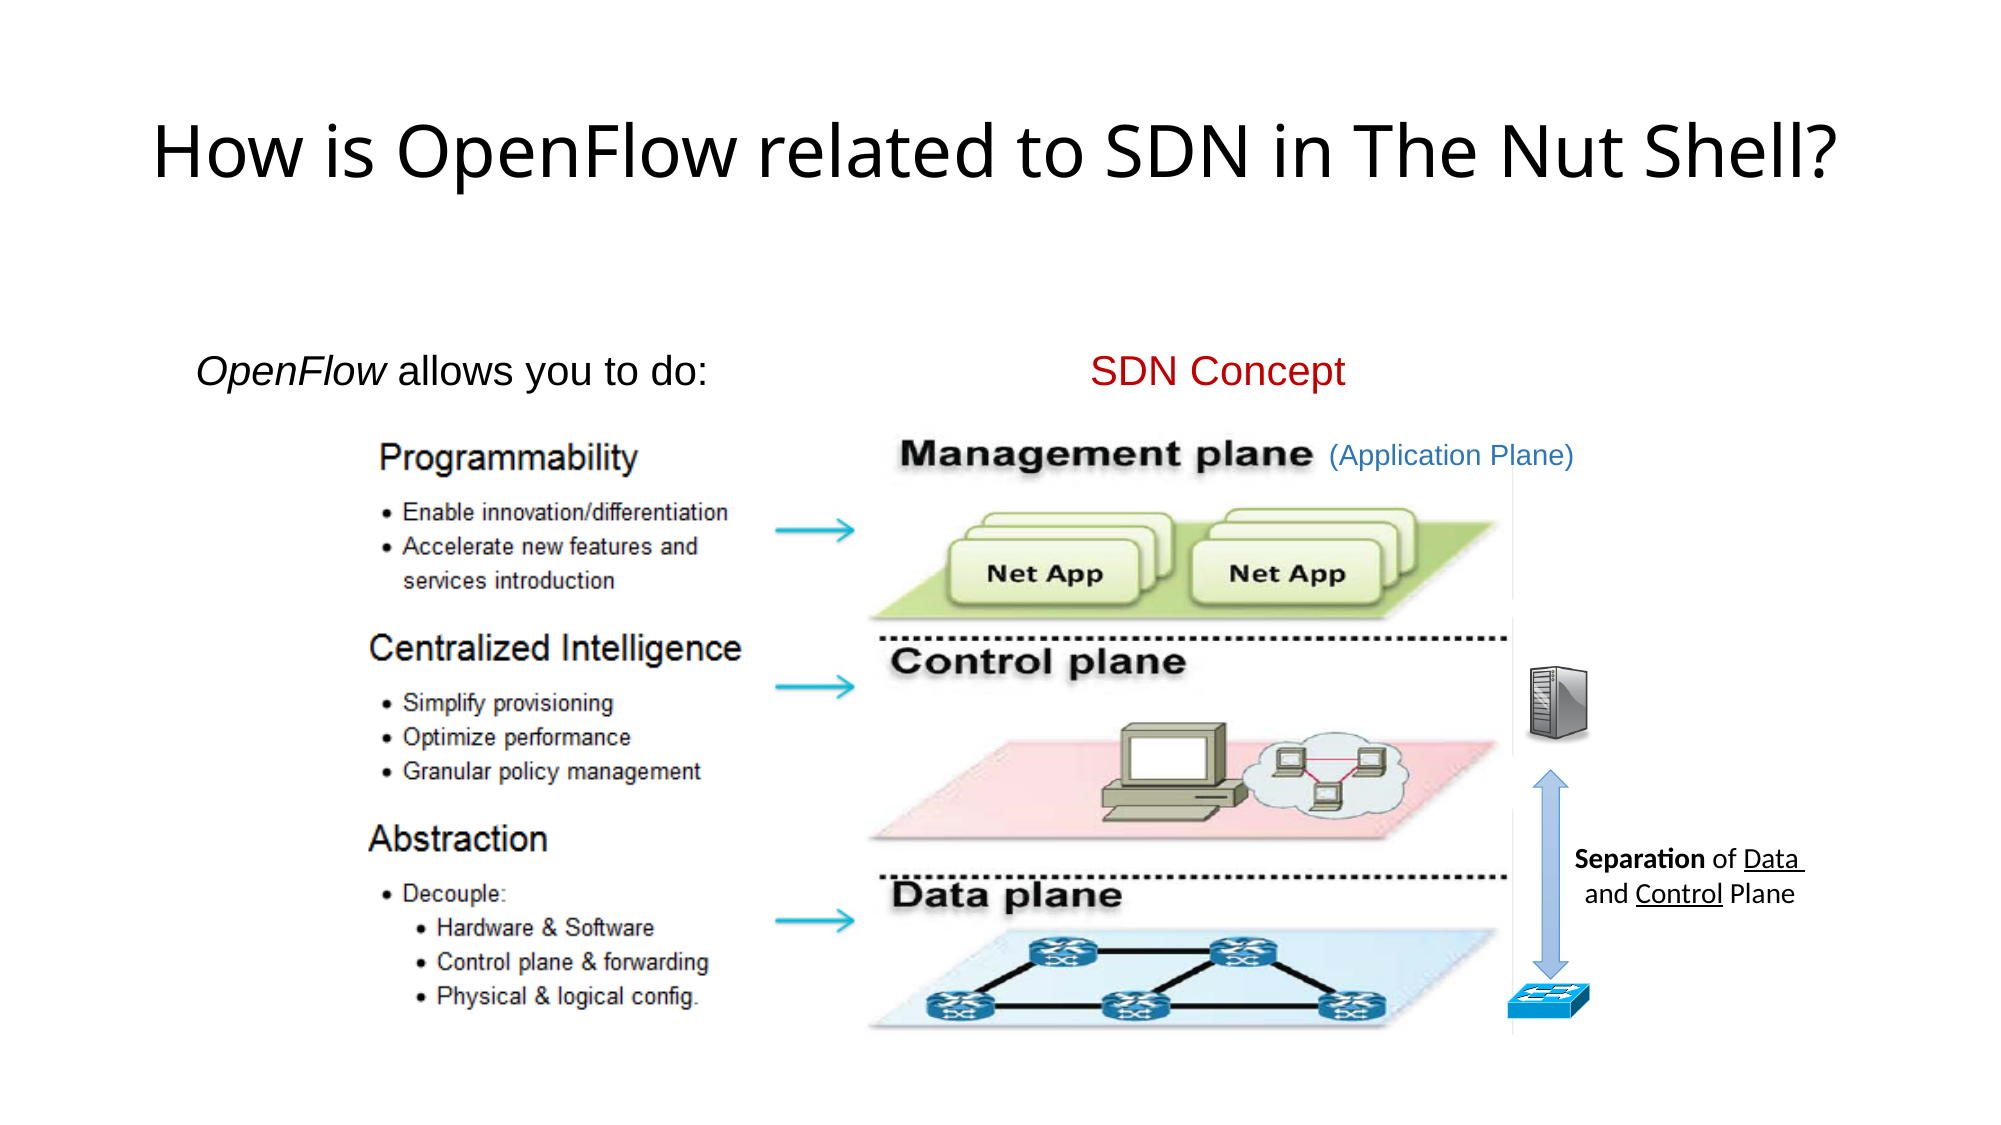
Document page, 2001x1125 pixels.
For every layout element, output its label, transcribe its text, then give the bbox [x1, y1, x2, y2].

text_box [1532, 769, 1570, 980]
picture [1519, 996, 1542, 1000]
text_box SDN Concept [1075, 336, 1361, 402]
title How is OpenFlow related to SDN in The Nut Shell? [136, 69, 1856, 239]
picture [862, 423, 1591, 1042]
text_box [1518, 664, 1599, 746]
picture [1555, 986, 1577, 990]
picture [1527, 988, 1569, 998]
text_box OpenFlow allows you to do: [175, 336, 729, 402]
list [351, 429, 1528, 1046]
text_box (Application Plane) [1528, 429, 1590, 479]
text_box Separation of Data and Control Plane [1560, 831, 1821, 917]
